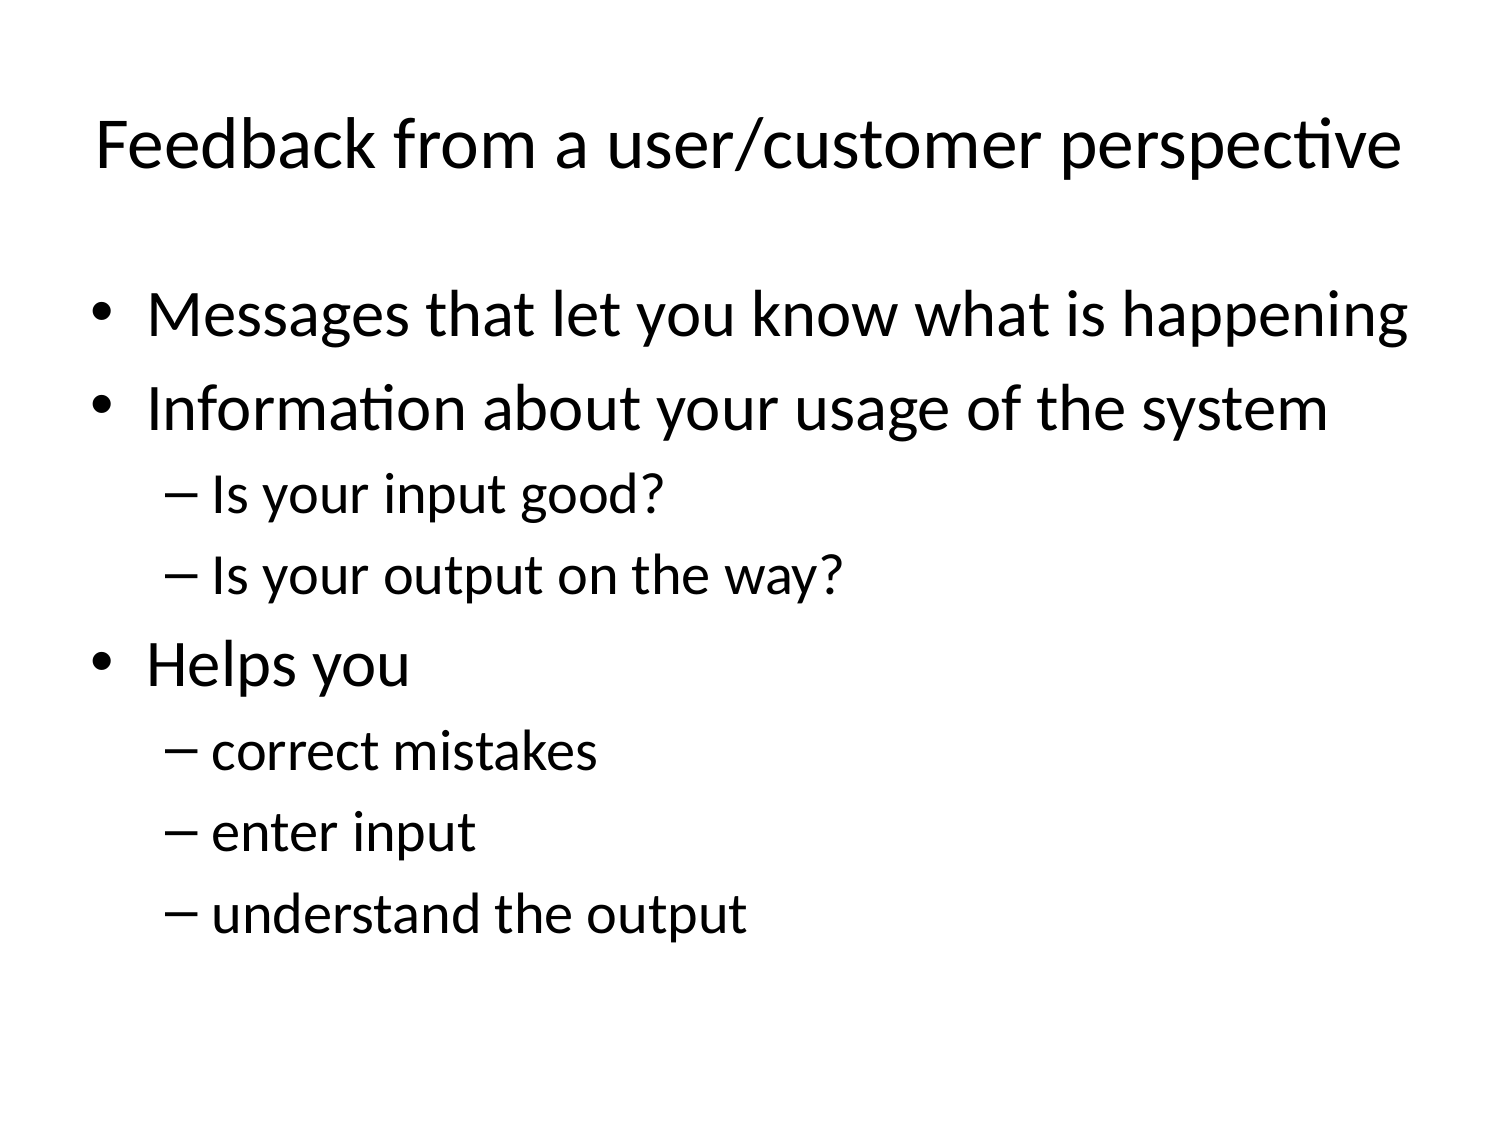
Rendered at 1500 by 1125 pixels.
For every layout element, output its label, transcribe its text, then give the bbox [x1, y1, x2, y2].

title Feedback from a user/customer perspective [75, 45, 1425, 233]
list Messages that let you know what is happening Information about your usage of the system Is your input good? Is your output on the way? Helps you correct mistakes enter input understand the output [75, 262, 1425, 1005]
